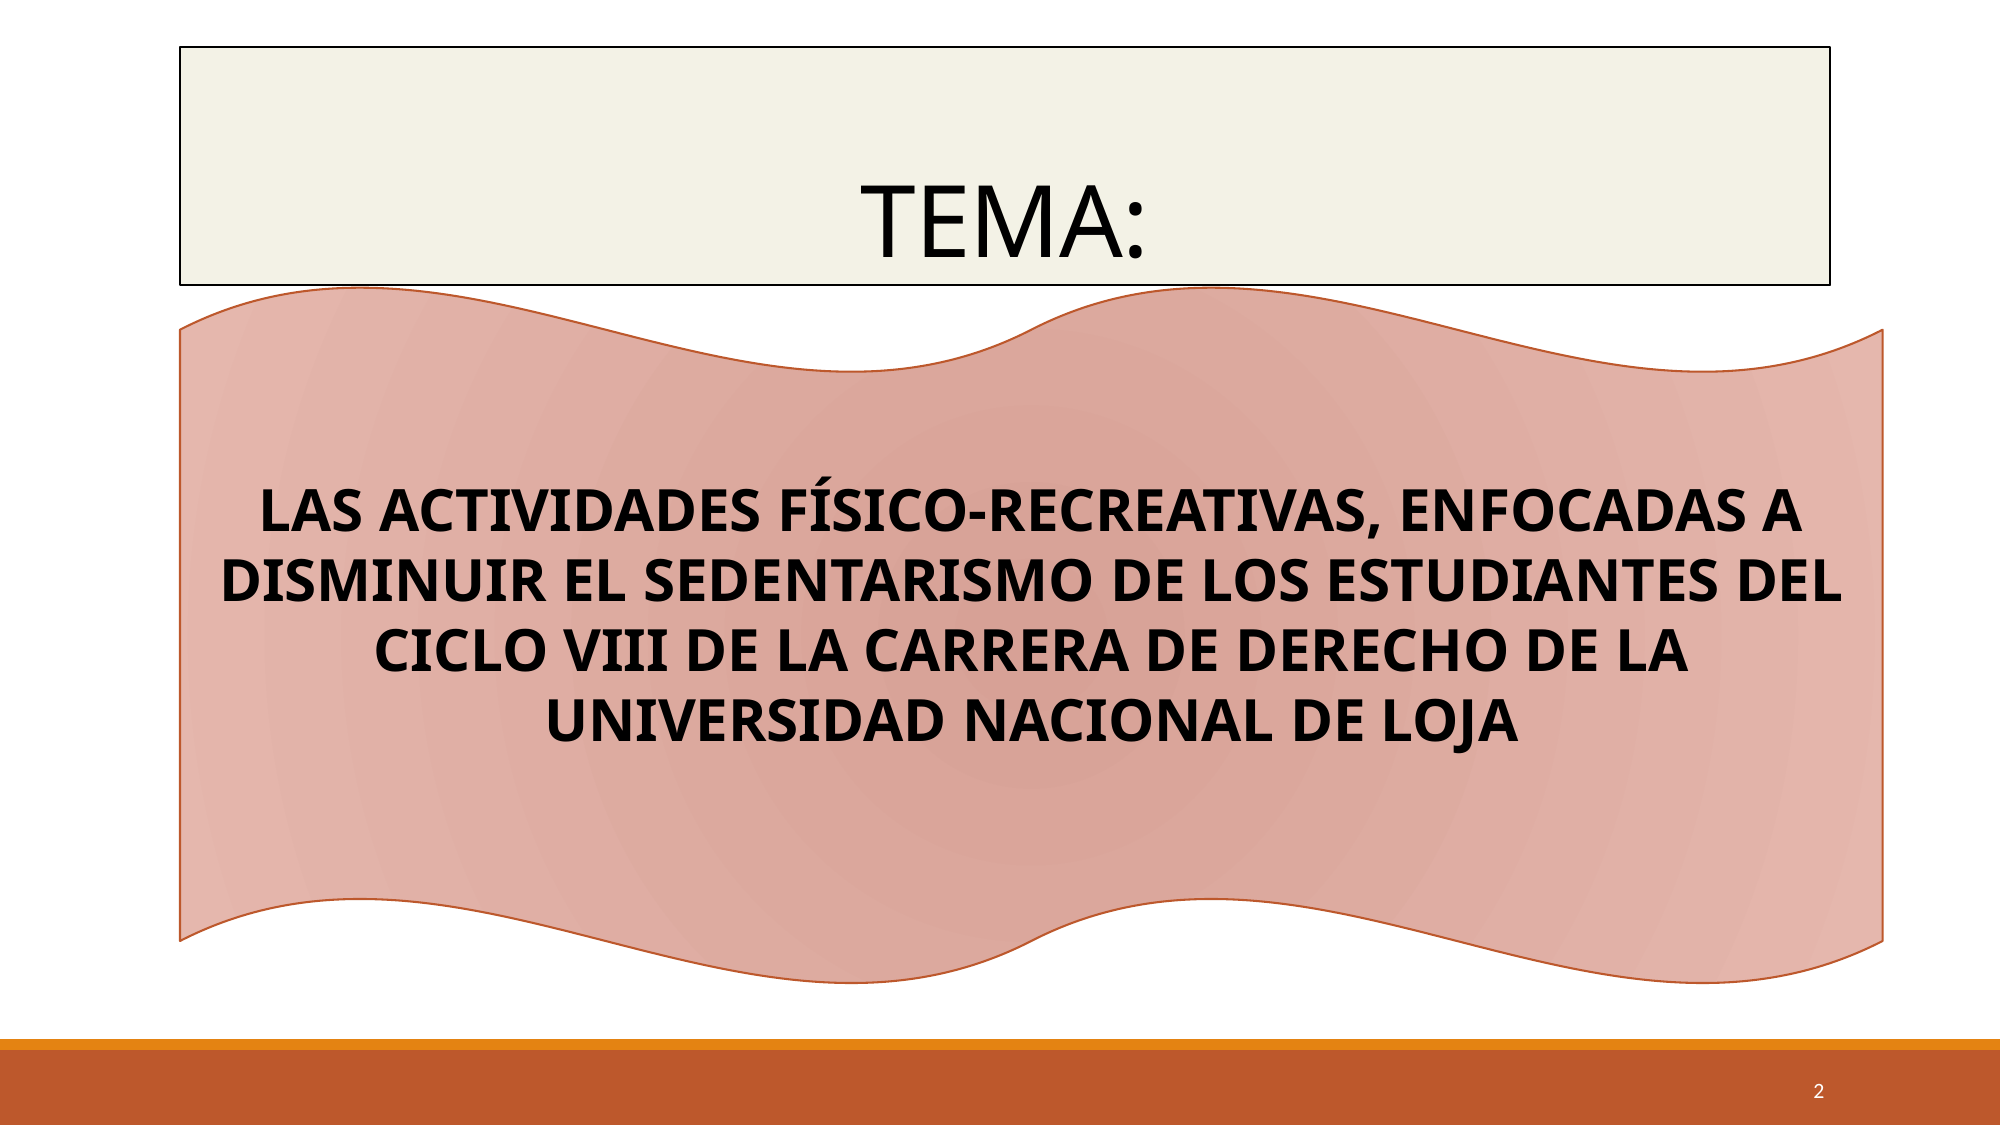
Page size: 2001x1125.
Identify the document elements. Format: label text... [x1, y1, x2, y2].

title TEMA: [179, 46, 1831, 286]
text_box LAS ACTIVIDADES FÍSICO-RECREATIVAS, ENFOCADAS A DISMINUIR EL SEDENTARISMO DE LOS ESTUDIANTES DEL CICLO VIII DE LA CARRERA DE DERECHO DE LA UNIVERSIDAD NACIONAL DE LOJA [178, 286, 1884, 985]
slide_number 2 [1624, 1059, 1840, 1120]
